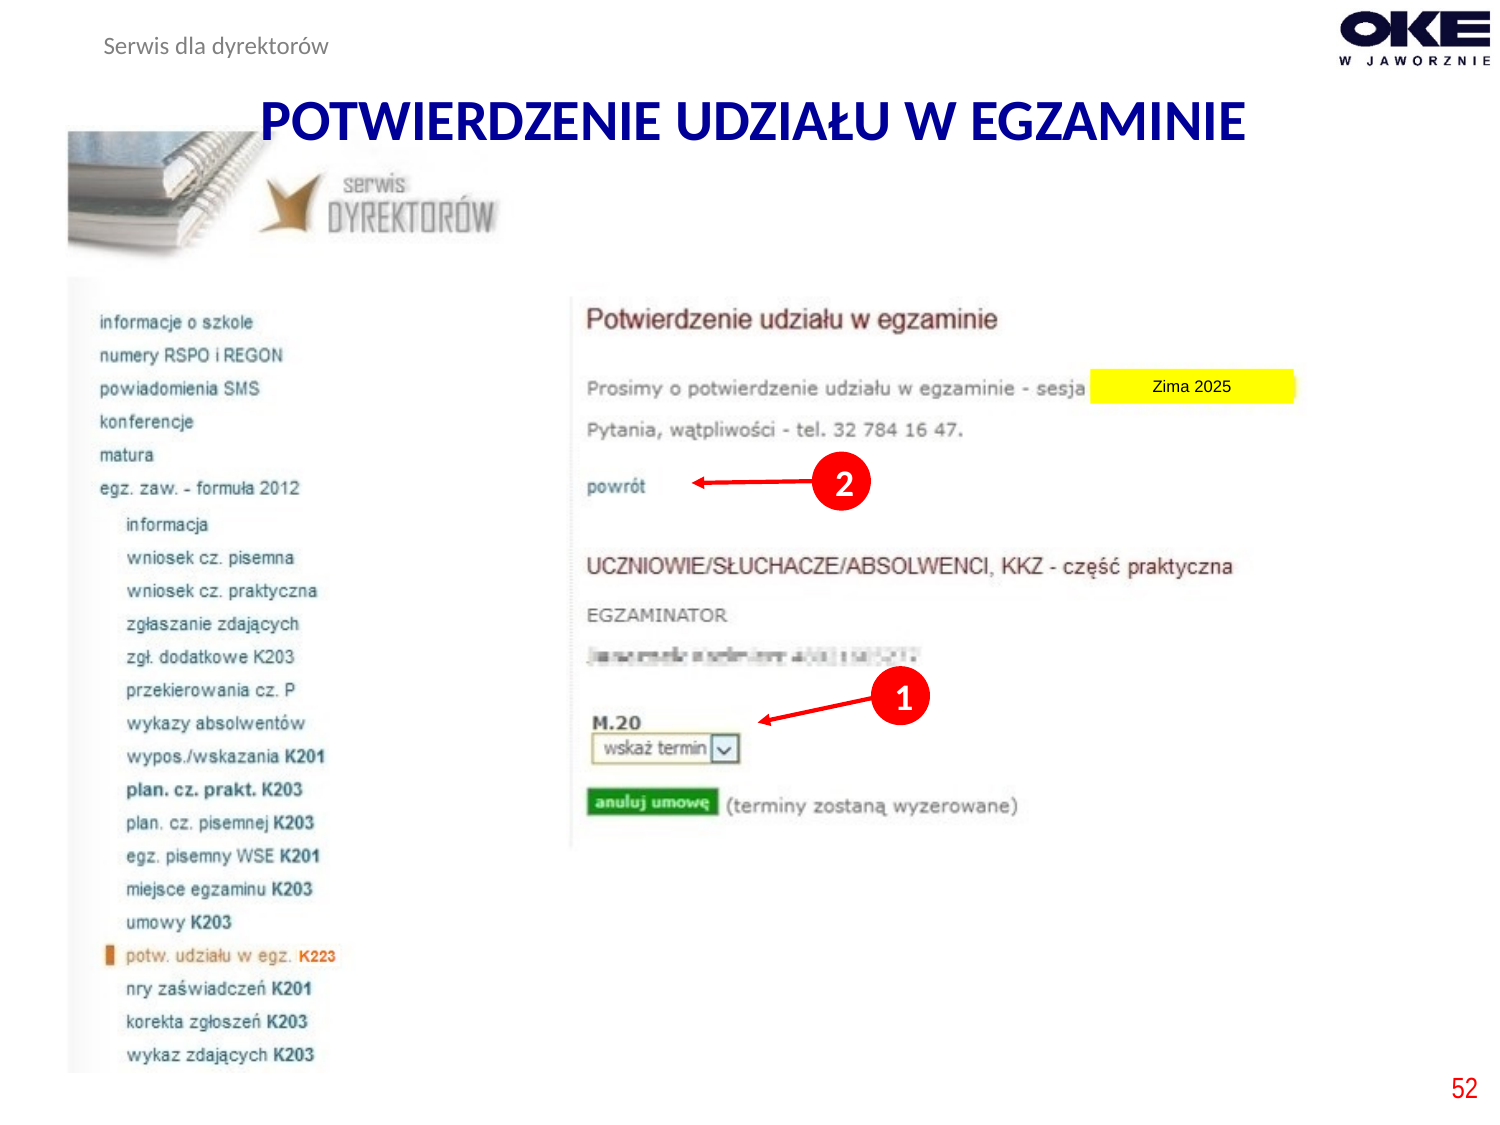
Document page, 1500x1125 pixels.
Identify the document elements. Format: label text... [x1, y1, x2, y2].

slide_number 52 [1155, 1056, 1494, 1117]
text_box POTWIERDZENIE UDZIAŁU W EGZAMINIE [106, 81, 1401, 232]
picture [64, 125, 1311, 1073]
text_box Serwis dla dyrektorów [88, 22, 490, 68]
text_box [757, 695, 884, 723]
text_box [691, 480, 815, 484]
picture [1336, 8, 1494, 69]
